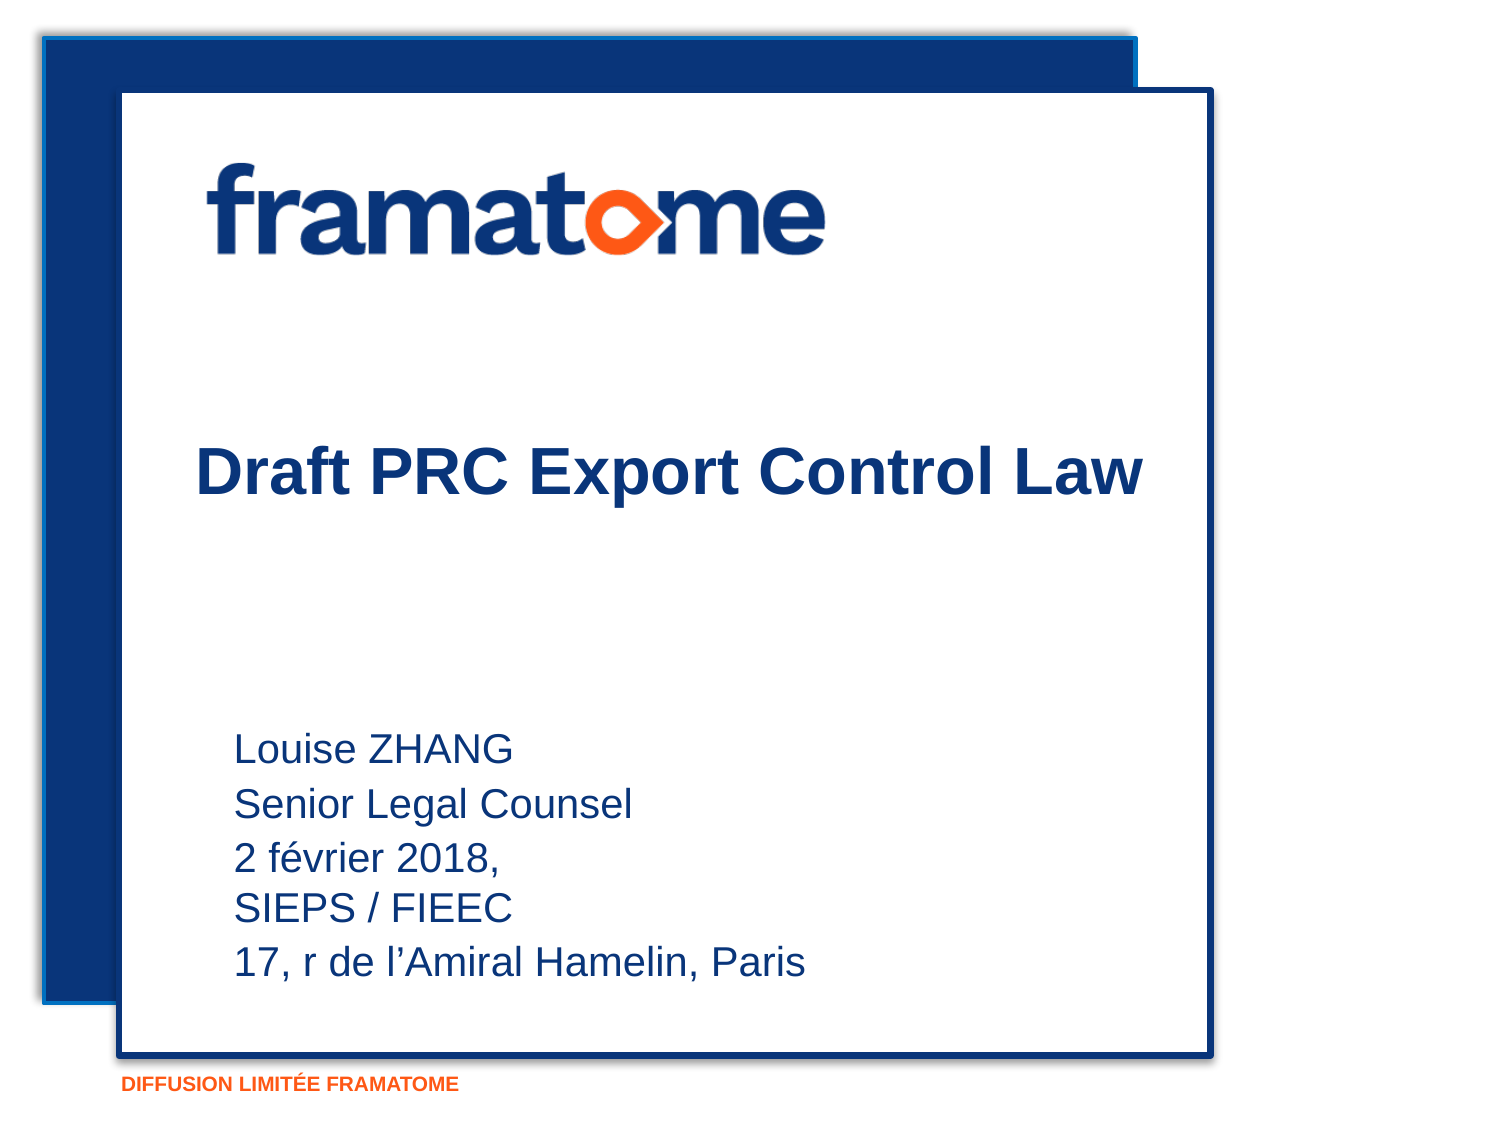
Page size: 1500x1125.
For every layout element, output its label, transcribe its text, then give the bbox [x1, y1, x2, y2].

title Draft PRC Export Control Law [195, 436, 1188, 677]
picture [129, 94, 903, 332]
text_box Diffusion limitée FRAMATOME [106, 1063, 626, 1103]
text_box Louise ZHANG Senior Legal Counsel 2 février 2018, SIEPS / FIEEC 17, r de l’Amiral Hamelin, Paris [233, 722, 1019, 994]
